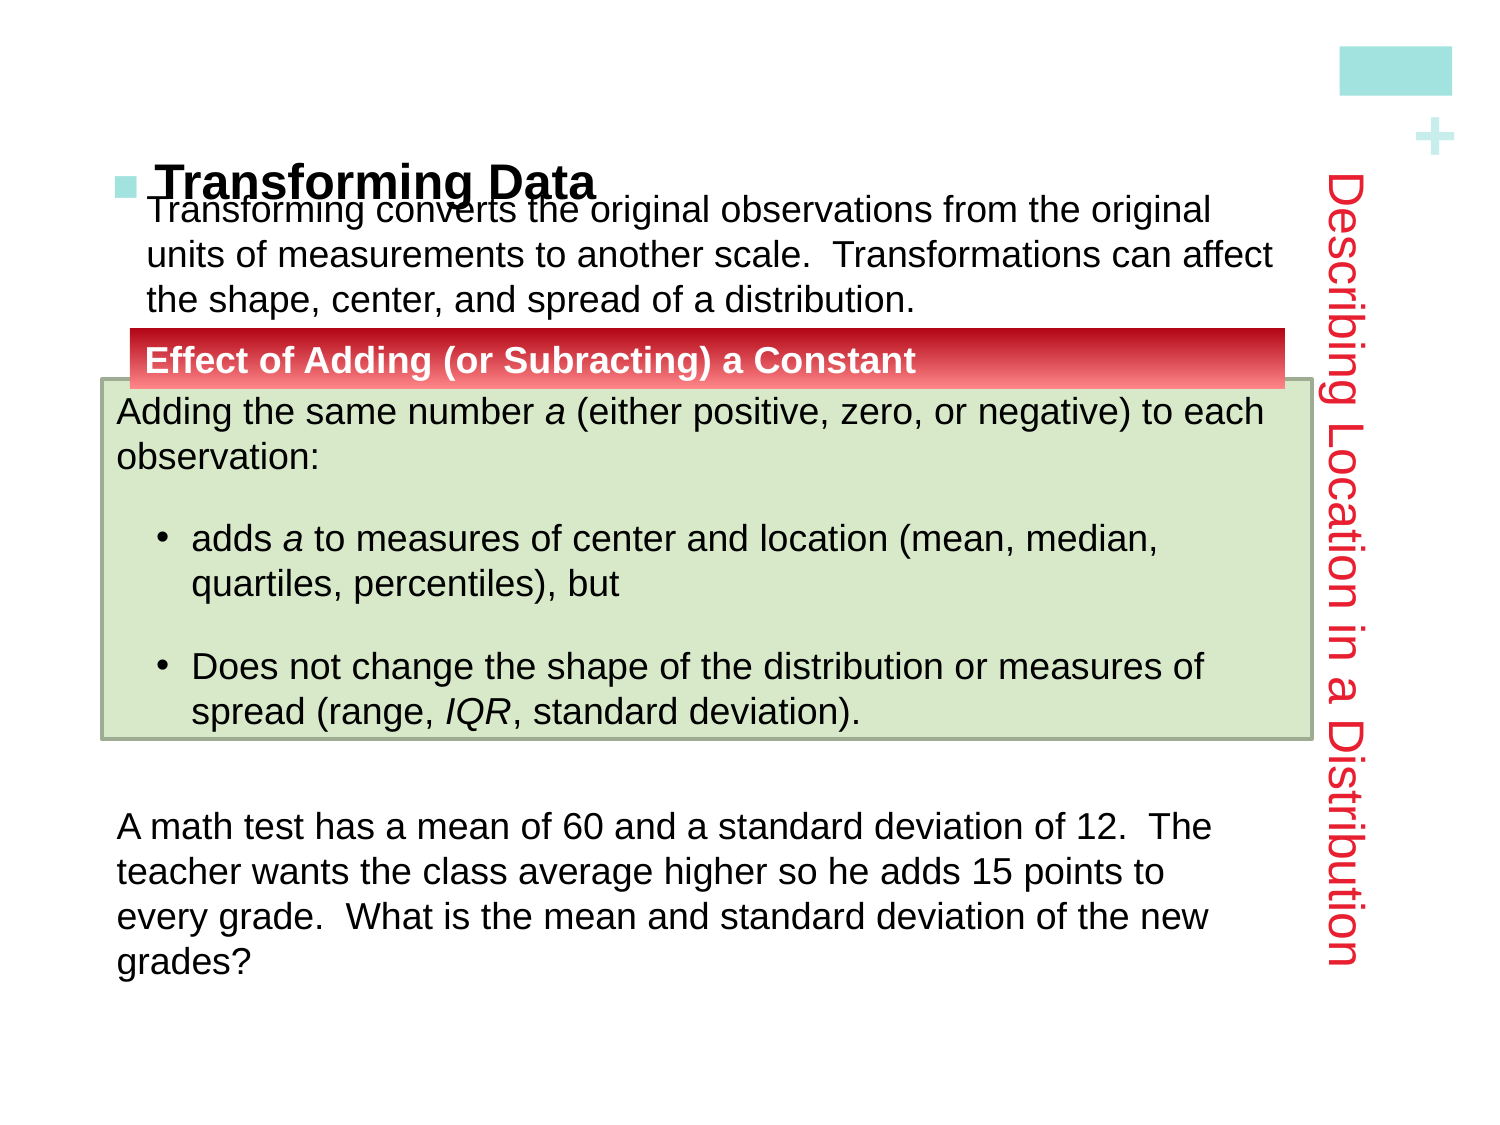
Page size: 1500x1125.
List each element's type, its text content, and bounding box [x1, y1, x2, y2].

text_box Adding the same number a (either positive, zero, or negative) to each observation: adds a to measures of center and location (mean, median, quartiles, percentiles), but Does not change the shape of the distribution or measures of spread (range, IQR, standard deviation). [100, 377, 1314, 741]
list Transforming Data [101, 96, 1312, 309]
title Describing Location in a Distribution [1311, 156, 1424, 1085]
text_box A math test has a mean of 60 and a standard deviation of 12. The teacher wants the class average higher so he adds 15 points to every grade. What is the mean and standard deviation of the new grades? [101, 795, 1267, 990]
text_box Transforming converts the original observations from the original units of measurements to another scale. Transformations can affect the shape, center, and spread of a distribution. [131, 177, 1313, 377]
text_box Effect of Adding (or Subracting) a Constant [129, 328, 1285, 389]
